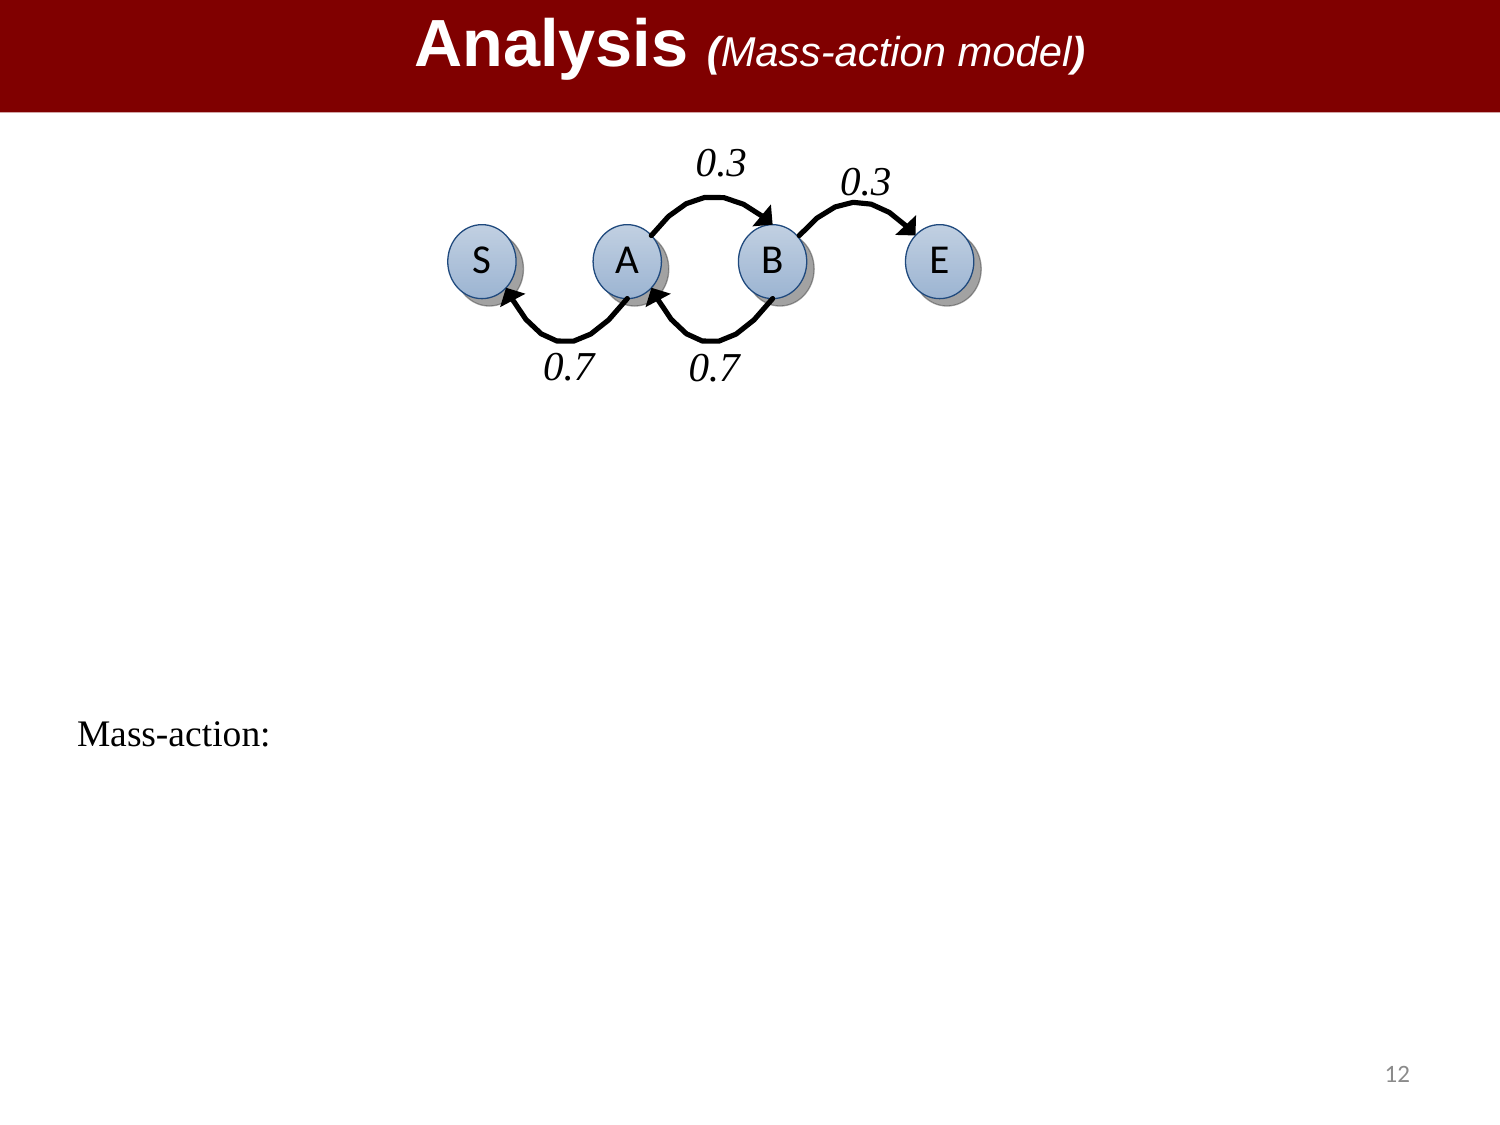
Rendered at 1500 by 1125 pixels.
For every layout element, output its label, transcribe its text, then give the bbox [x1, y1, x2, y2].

text_box Analysis (Mass-action model) [0, 0, 1500, 113]
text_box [335, 104, 1038, 443]
slide_number 12 [1074, 1042, 1425, 1103]
text_box Mass-action: [62, 701, 350, 762]
